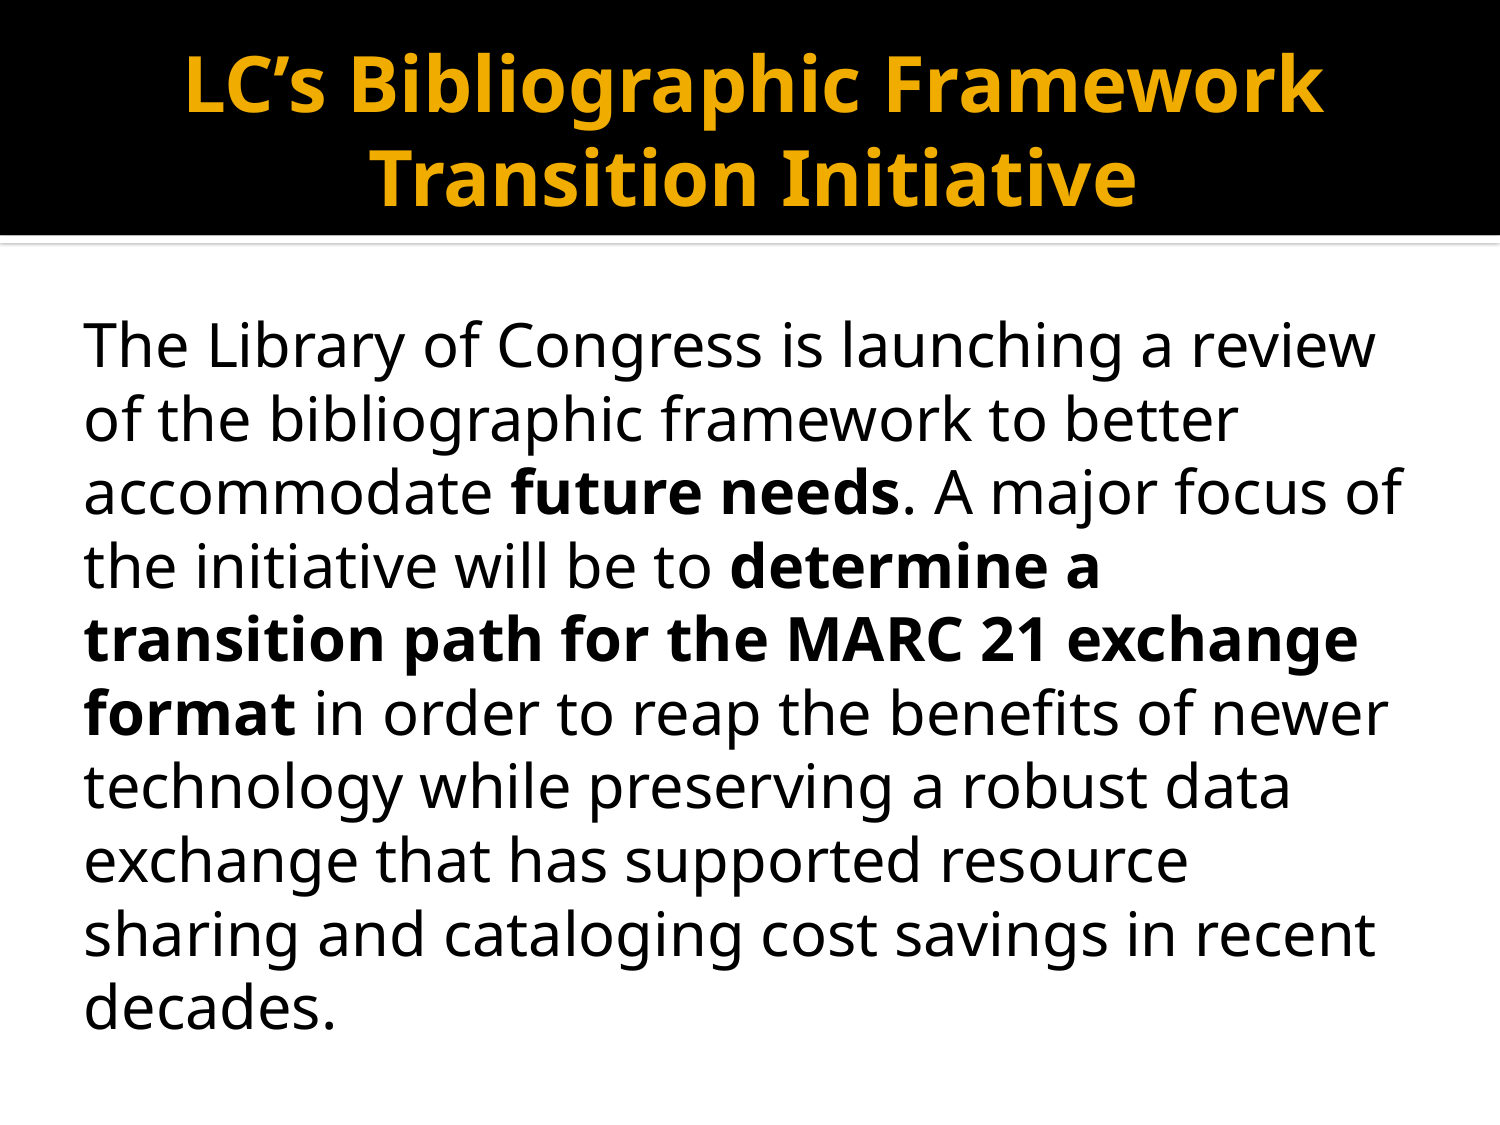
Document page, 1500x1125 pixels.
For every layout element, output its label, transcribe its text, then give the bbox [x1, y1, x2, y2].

list The Library of Congress is launching a review of the bibliographic framework to better accommodate future needs. A major focus of the initiative will be to determine a transition path for the MARC 21 exchange format in order to reap the benefits of newer technology while preserving a robust data exchange that has supported resource sharing and cataloging cost savings in recent decades. [75, 291, 1425, 1050]
title LC’s Bibliographic Framework Transition Initiative [75, 25, 1425, 231]
